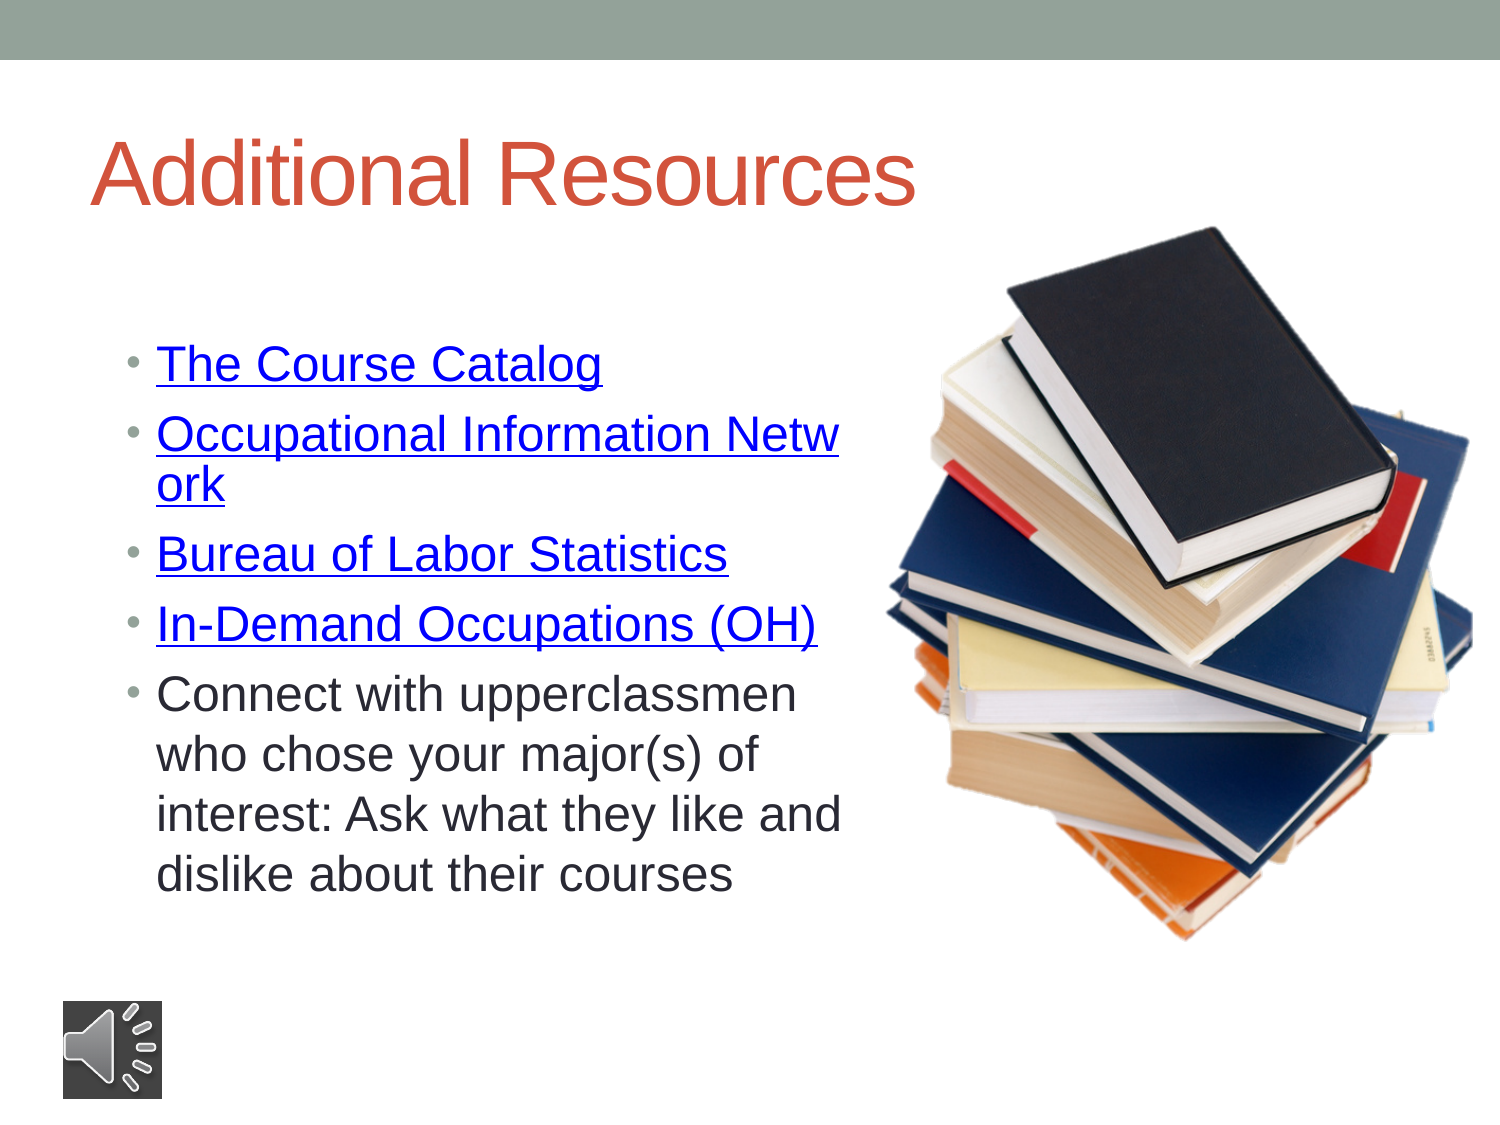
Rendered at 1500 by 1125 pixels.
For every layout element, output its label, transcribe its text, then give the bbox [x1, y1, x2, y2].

picture [874, 137, 1474, 1038]
picture [62, 999, 163, 1101]
list The Course Catalog Occupational Information Network Bureau of Labor Statistics In-Demand Occupations (OH) Connect with upperclassmen who chose your major(s) of interest: Ask what they like and dislike about their courses [111, 324, 861, 963]
title Additional Resources [75, 87, 1425, 250]
